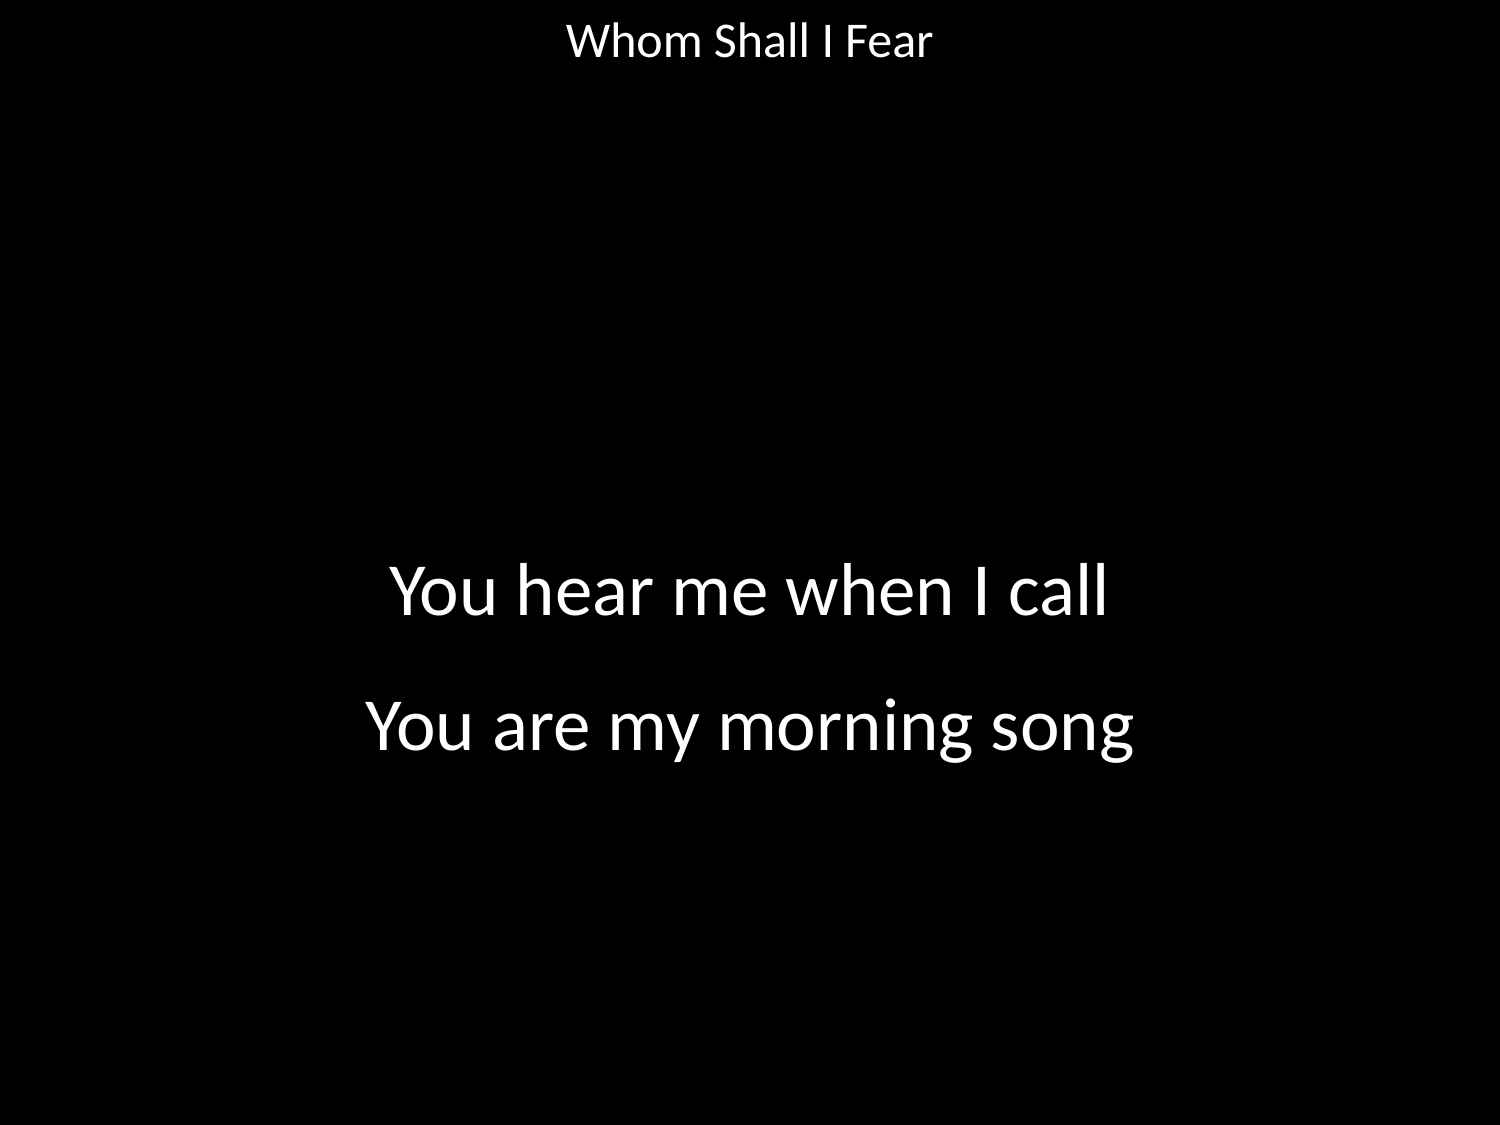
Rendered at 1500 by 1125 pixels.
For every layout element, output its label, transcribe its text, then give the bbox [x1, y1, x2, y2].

list Whom Shall I Fear [0, 0, 1500, 75]
list You hear me when I call You are my morning song [0, 149, 1500, 1110]
